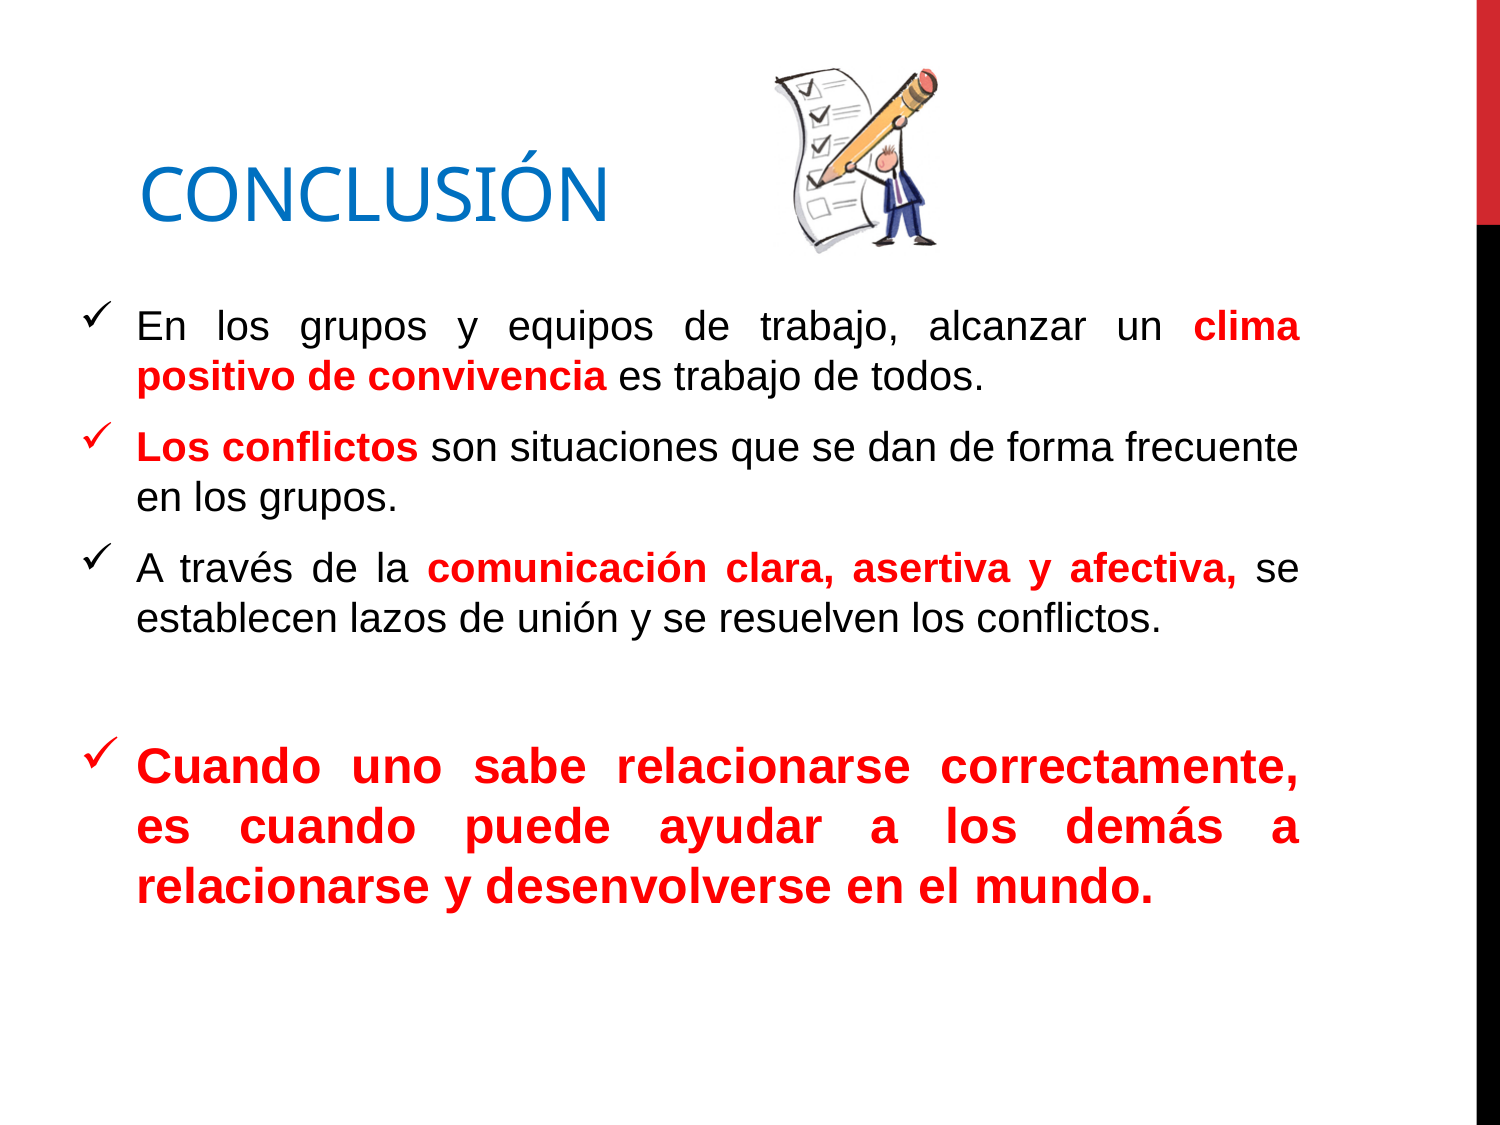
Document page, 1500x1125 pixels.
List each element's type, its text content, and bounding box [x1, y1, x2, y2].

list En los grupos y equipos de trabajo, alcanzar un clima positivo de convivencia es trabajo de todos. Los conflictos son situaciones que se dan de forma frecuente en los grupos. A través de la comunicación clara, asertiva y afectiva, se establecen lazos de unión y se resuelven los conflictos. Cuando uno sabe relacionarse correctamente, es cuando puede ayudar a los demás a relacionarse y desenvolverse en el mundo. [64, 290, 1316, 1009]
picture [773, 65, 941, 256]
title Conclusión [123, 19, 1074, 244]
